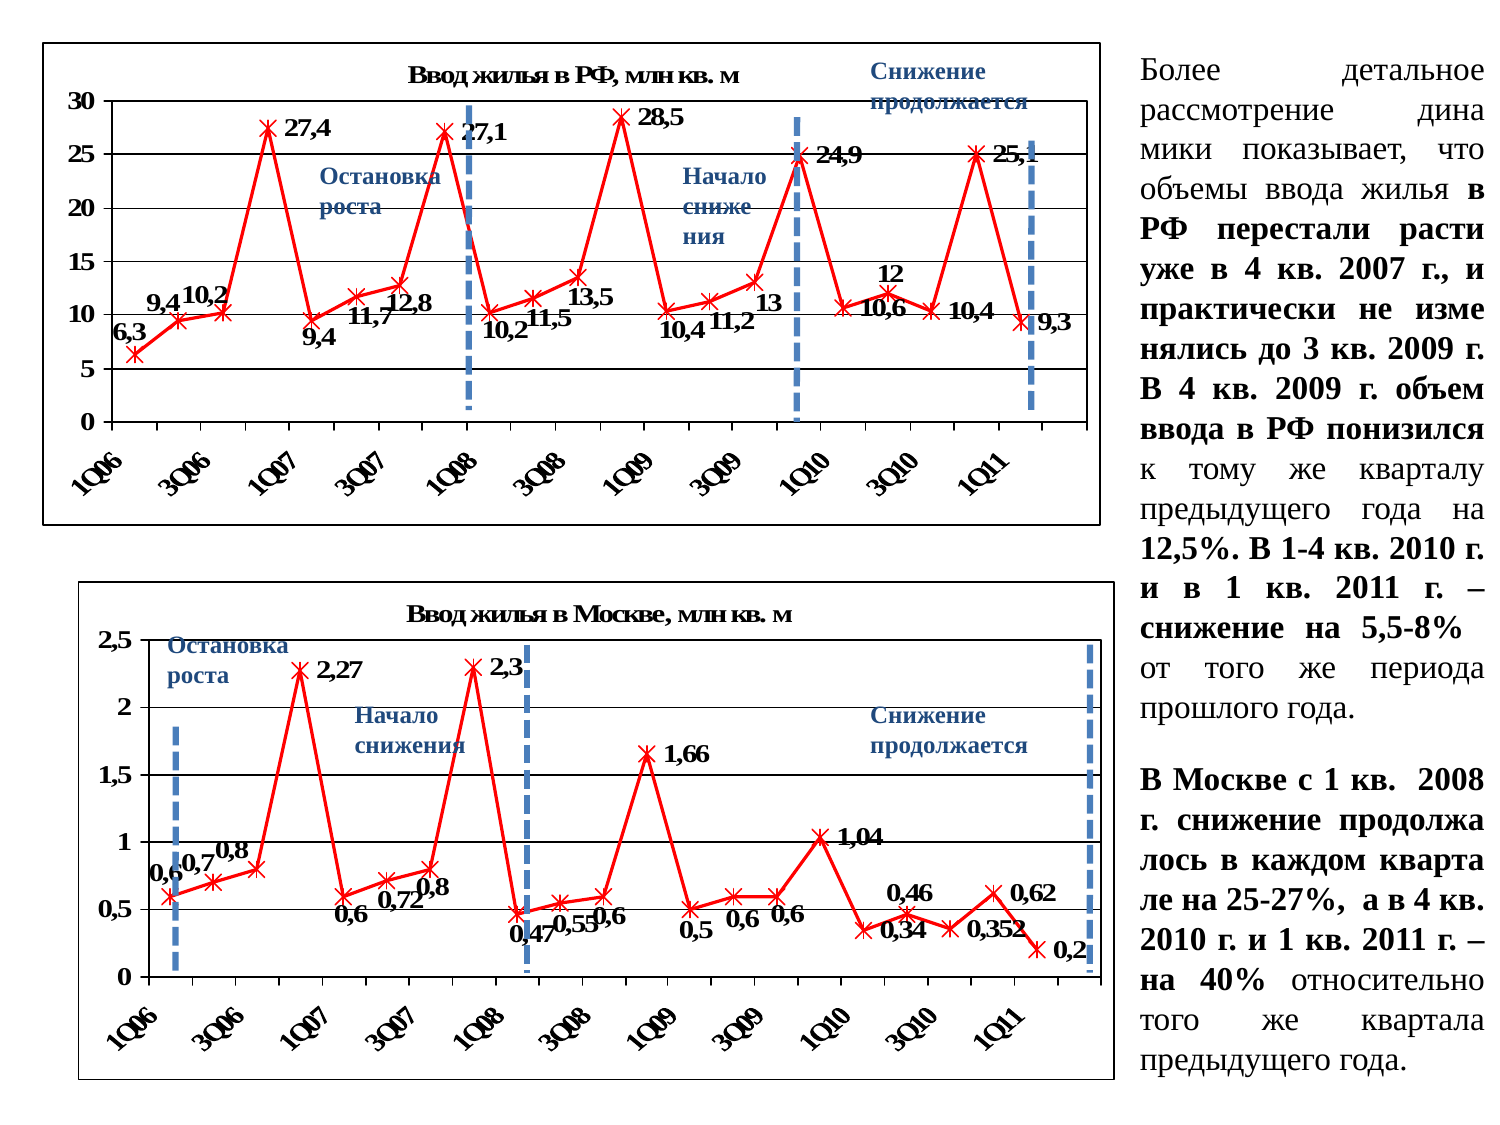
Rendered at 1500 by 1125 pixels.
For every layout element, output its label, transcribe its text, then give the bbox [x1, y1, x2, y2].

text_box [34, 34, 1110, 534]
text_box Более детальное рассмотрение дина мики показывает, что объемы ввода жилья в РФ перестали расти уже в 4 кв. 2007 г., и практически не изме нялись до 3 кв. 2009 г. В 4 кв. 2009 г. объем ввода в РФ понизился к тому же кварталу предыдущего года на 12,5%. В 1-4 кв. 2010 г. и в 1 кв. 2011 г. – снижение на 5,5-8% от того же периода прошлого года. [1124, 39, 1500, 733]
text_box В Москве с 1 кв. 2008 г. снижение продолжа лось в каждом кварта ле на 25-27%, а в 4 кв. 2010 г. и 1 кв. 2011 г. – на 40% относительно того же квартала предыдущего года. [1128, 749, 1500, 1085]
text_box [70, 573, 1124, 1088]
